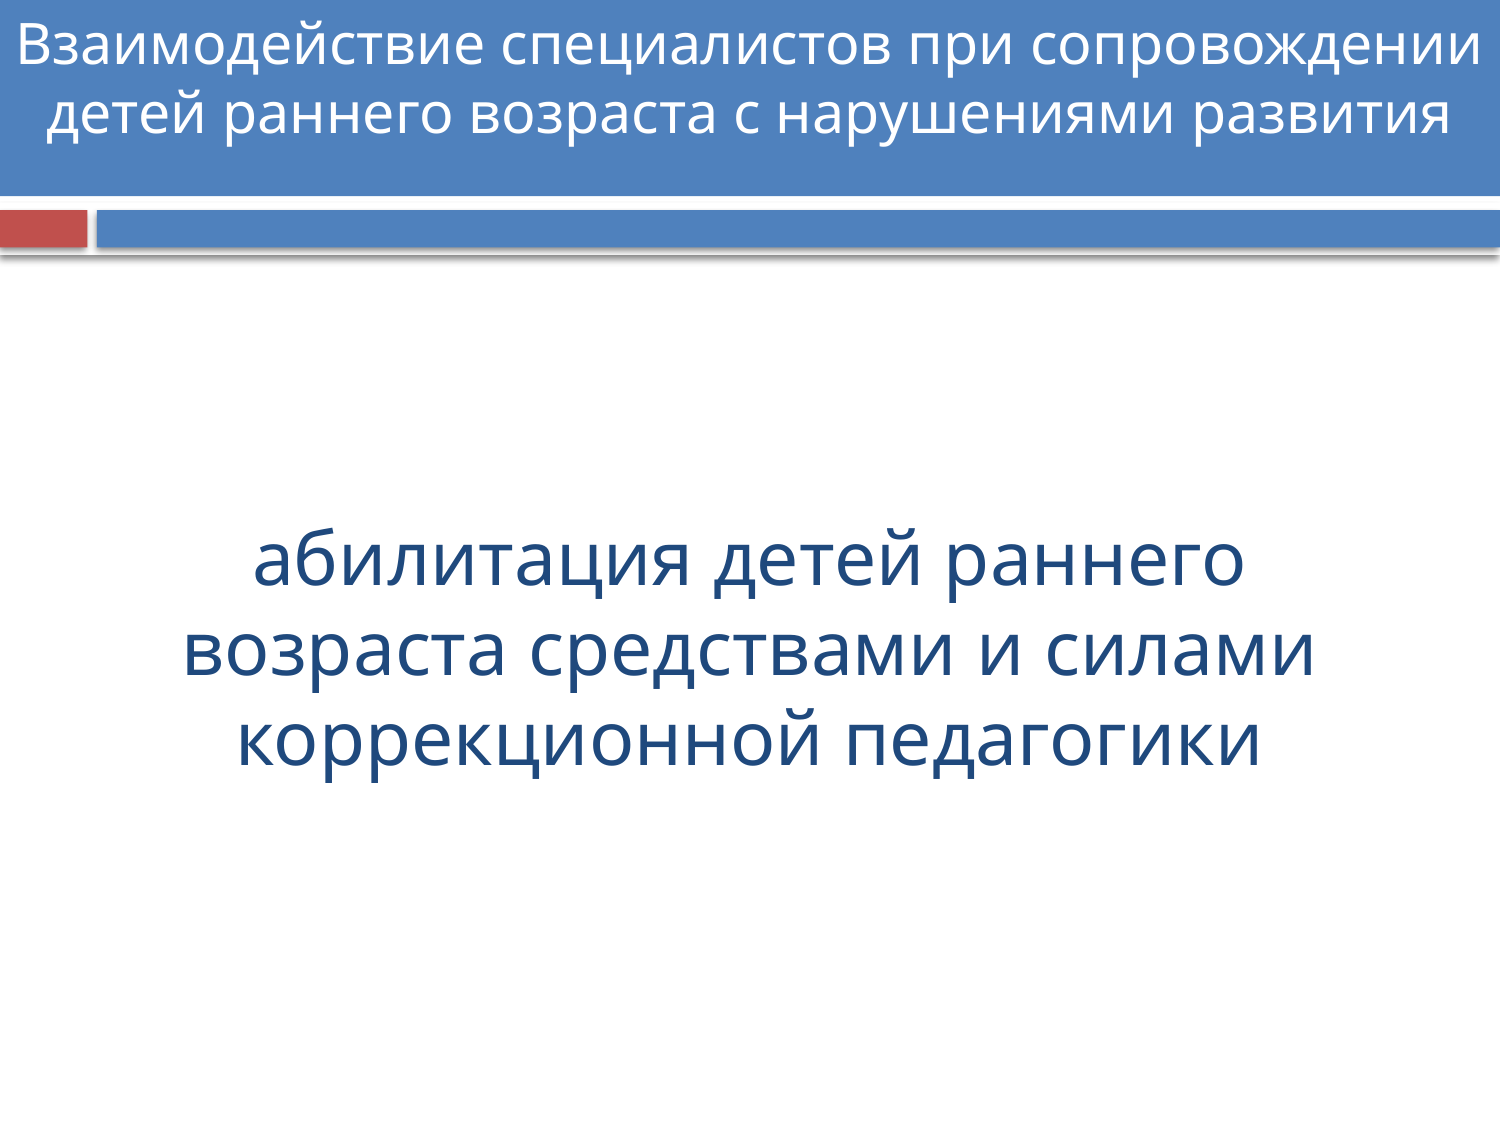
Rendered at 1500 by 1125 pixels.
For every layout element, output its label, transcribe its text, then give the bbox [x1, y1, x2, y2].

title абилитация детей раннего возраста средствами и силами коррекционной педагогики [76, 397, 1424, 894]
text_box Взаимодействие специалистов при сопровождении детей раннего возраста с нарушениями развития [0, 0, 1500, 197]
